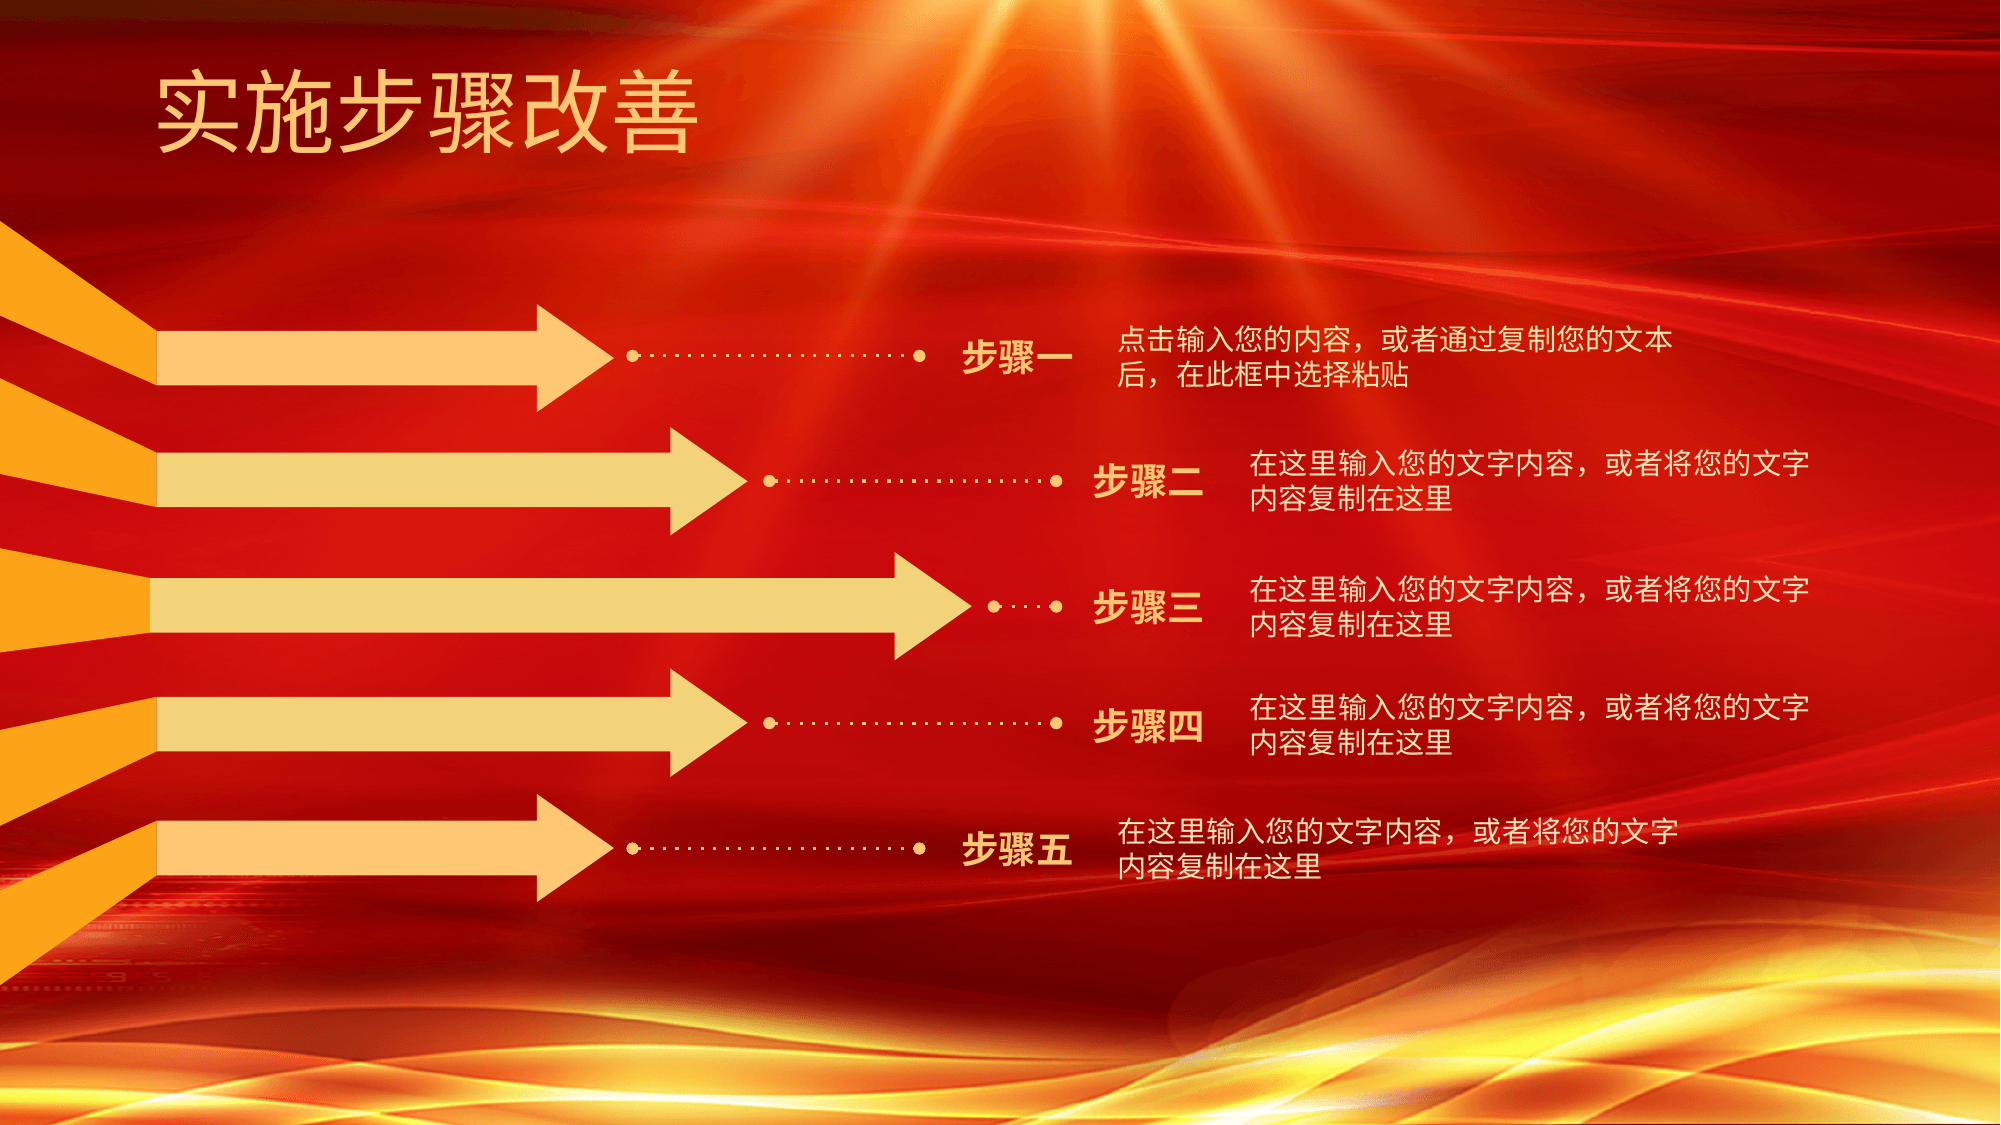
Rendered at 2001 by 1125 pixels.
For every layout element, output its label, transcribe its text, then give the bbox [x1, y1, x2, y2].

text_box 步骤四 [1078, 695, 1445, 755]
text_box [0, 668, 748, 829]
text_box 在这里输入您的文字内容，或者将您的文字内容复制在这里 [1234, 682, 1827, 768]
text_box 步骤一 [946, 326, 1313, 386]
text_box 在这里输入您的文字内容，或者将您的文字内容复制在这里 [1102, 806, 1695, 892]
text_box 在这里输入您的文字内容，或者将您的文字内容复制在这里 [1234, 437, 1827, 523]
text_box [0, 546, 972, 661]
text_box 在这里输入您的文字内容，或者将您的文字内容复制在这里 [1234, 563, 1827, 649]
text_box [0, 375, 748, 536]
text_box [0, 216, 615, 375]
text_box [0, 829, 615, 990]
text_box 点击输入您的内容，或者通过复制您的文本后，在此框中选择粘贴 [1102, 313, 1695, 399]
text_box 步骤三 [1078, 576, 1445, 636]
text_box 步骤二 [1078, 450, 1445, 510]
picture [0, 0, 2000, 1125]
title 实施步骤改善 [137, 59, 1863, 278]
text_box 步骤五 [946, 819, 1313, 879]
